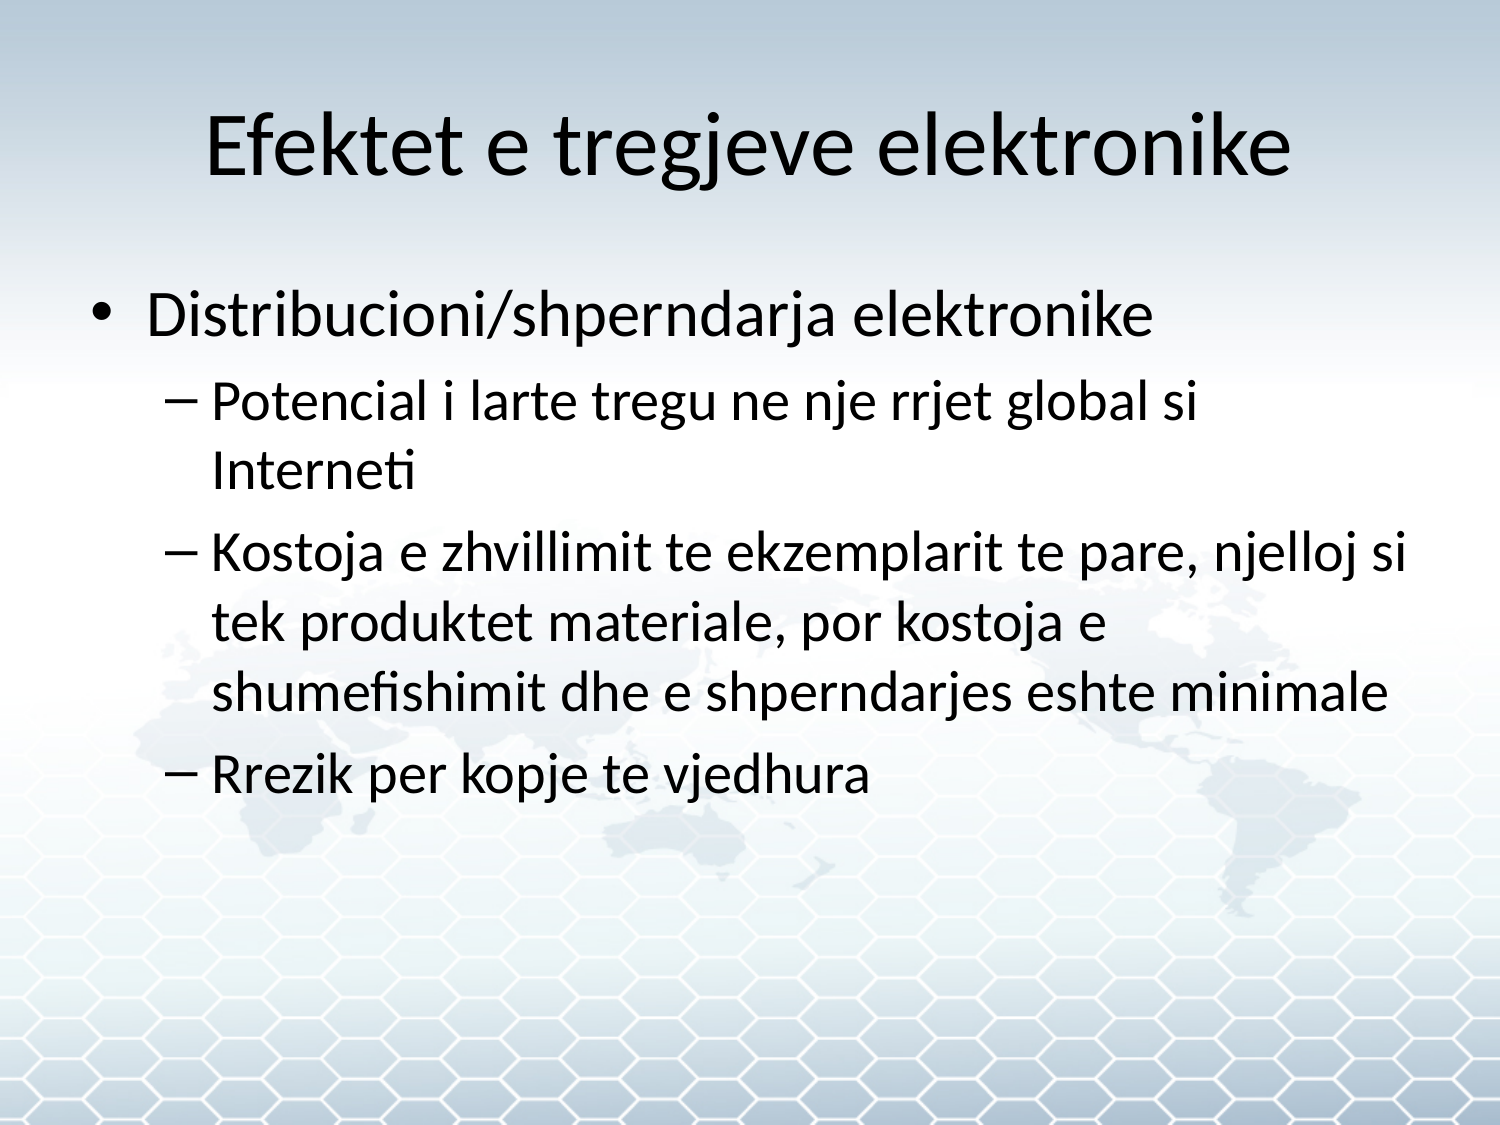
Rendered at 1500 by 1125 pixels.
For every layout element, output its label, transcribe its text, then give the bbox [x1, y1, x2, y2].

picture [0, 0, 1500, 1125]
list Distribucioni/shperndarja elektronike Potencial i larte tregu ne nje rrjet global si Interneti Kostoja e zhvillimit te ekzemplarit te pare, njelloj si tek produktet materiale, por kostoja e shumefishimit dhe e shperndarjes eshte minimale Rrezik per kopje te vjedhura [75, 262, 1425, 1005]
title Efektet e tregjeve elektronike [75, 45, 1425, 233]
